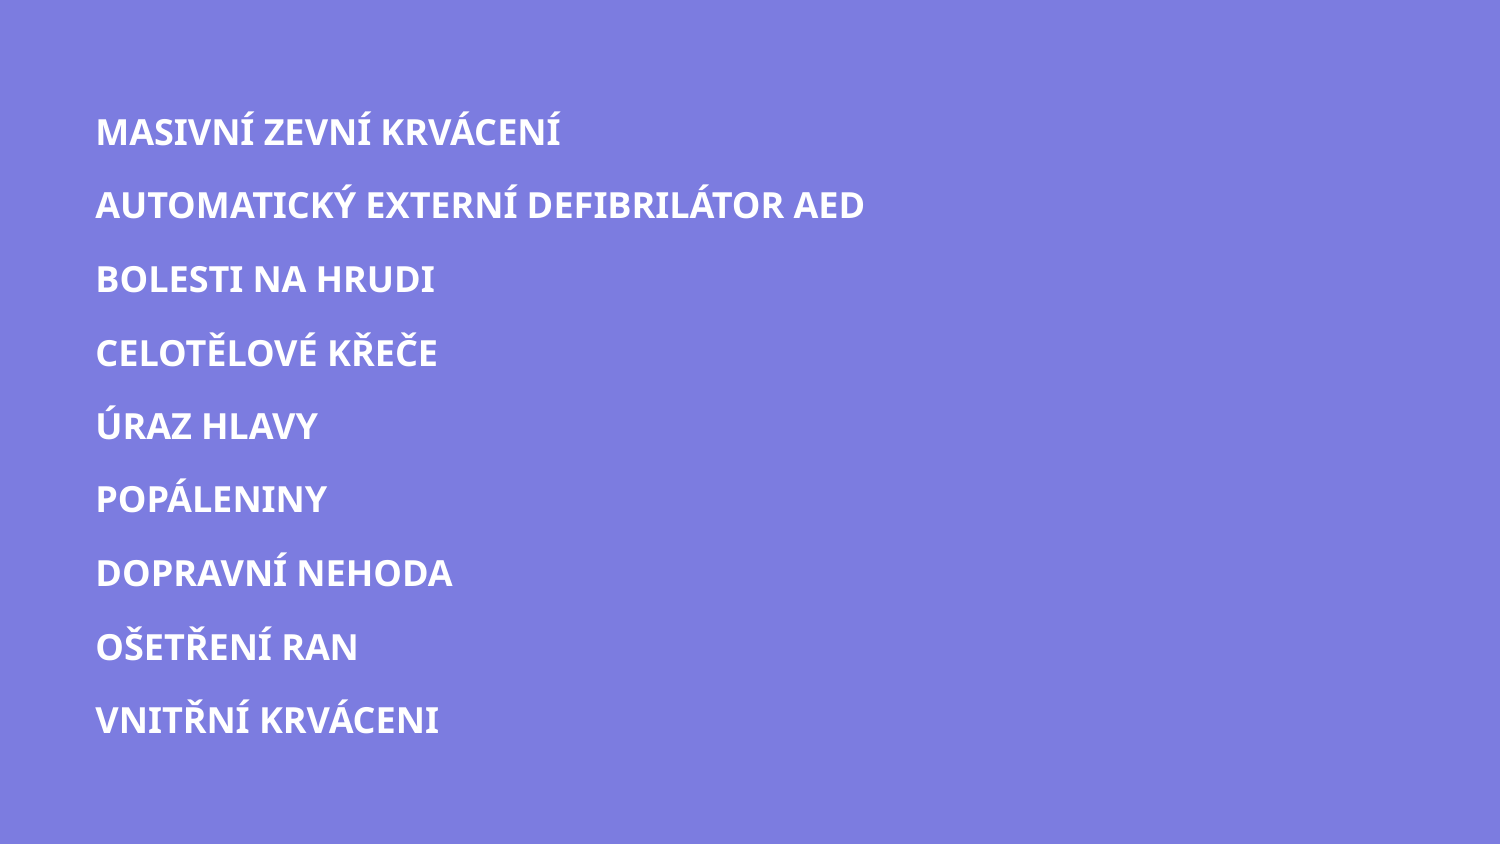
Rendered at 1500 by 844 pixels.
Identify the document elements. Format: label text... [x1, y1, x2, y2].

title MASIVNÍ ZEVNÍ KRVÁCENÍ AUTOMATICKÝ EXTERNÍ DEFIBRILÁTOR AED BOLESTI NA HRUDI CELOTĚLOVÉ KŘEČE ÚRAZ HLAVY POPÁLENINY DOPRAVNÍ NEHODA OŠETŘENÍ RAN VNITŘNÍ KRVÁCENI [80, 86, 1003, 758]
